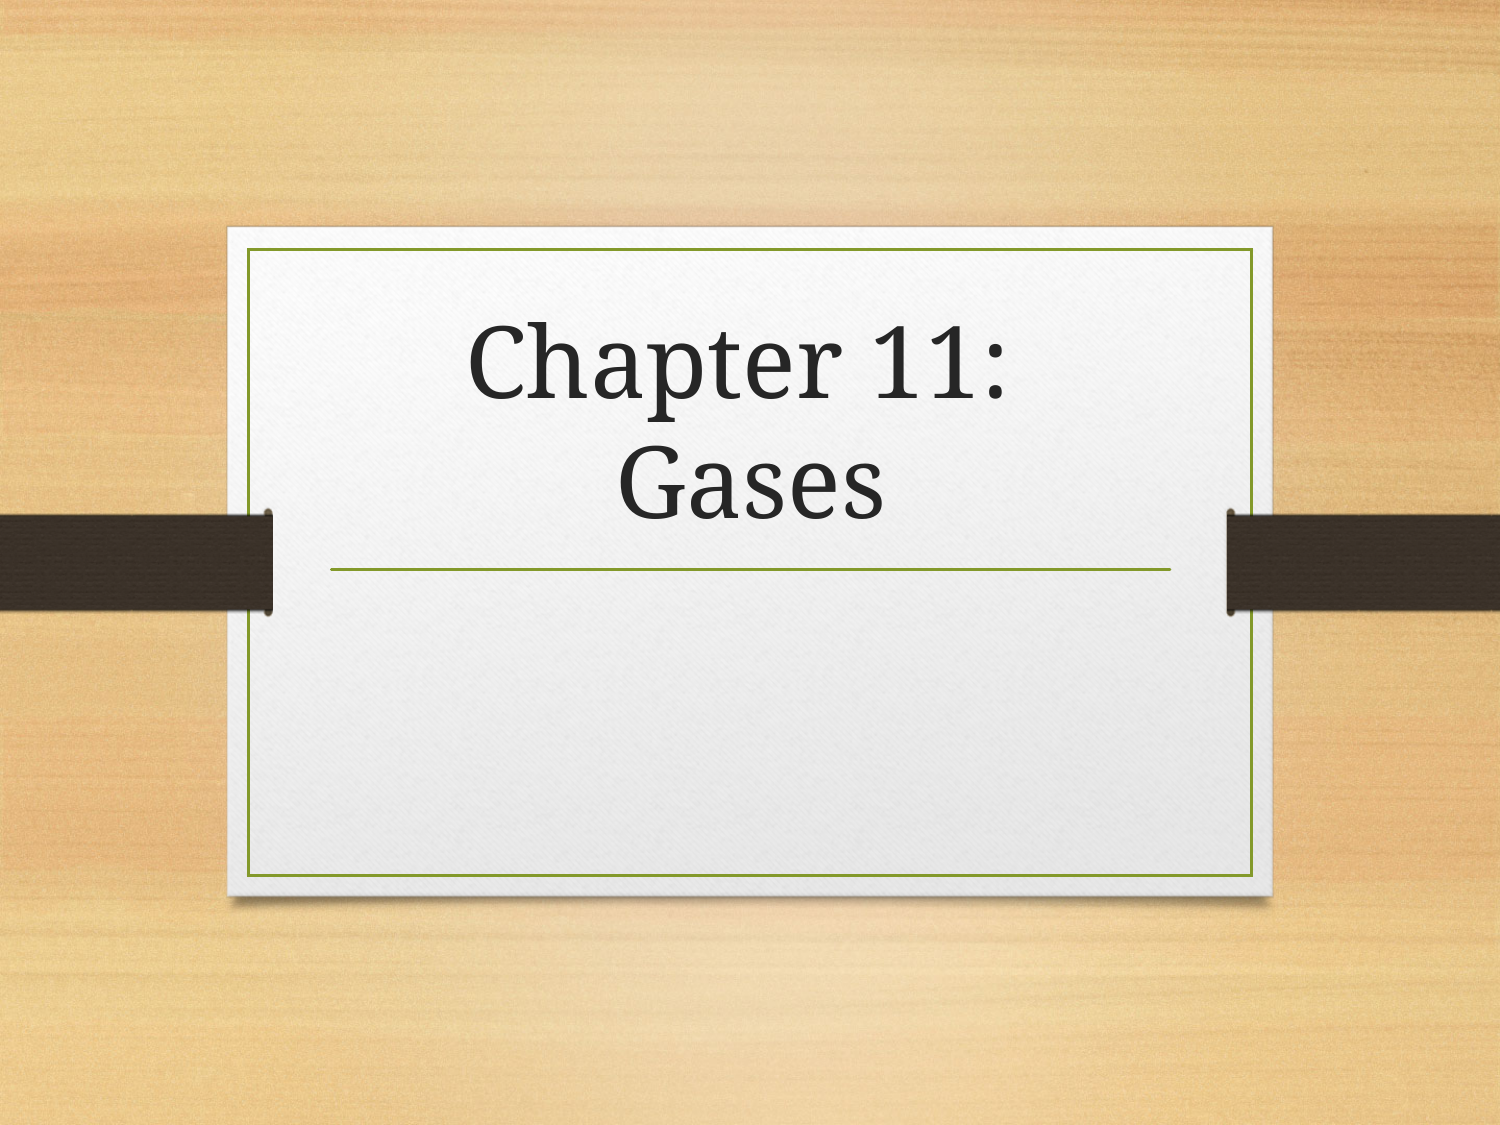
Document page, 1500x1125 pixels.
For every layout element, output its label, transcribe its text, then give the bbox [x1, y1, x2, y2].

title Chapter 11: Gases [315, 297, 1187, 546]
picture [0, 0, 1500, 1125]
